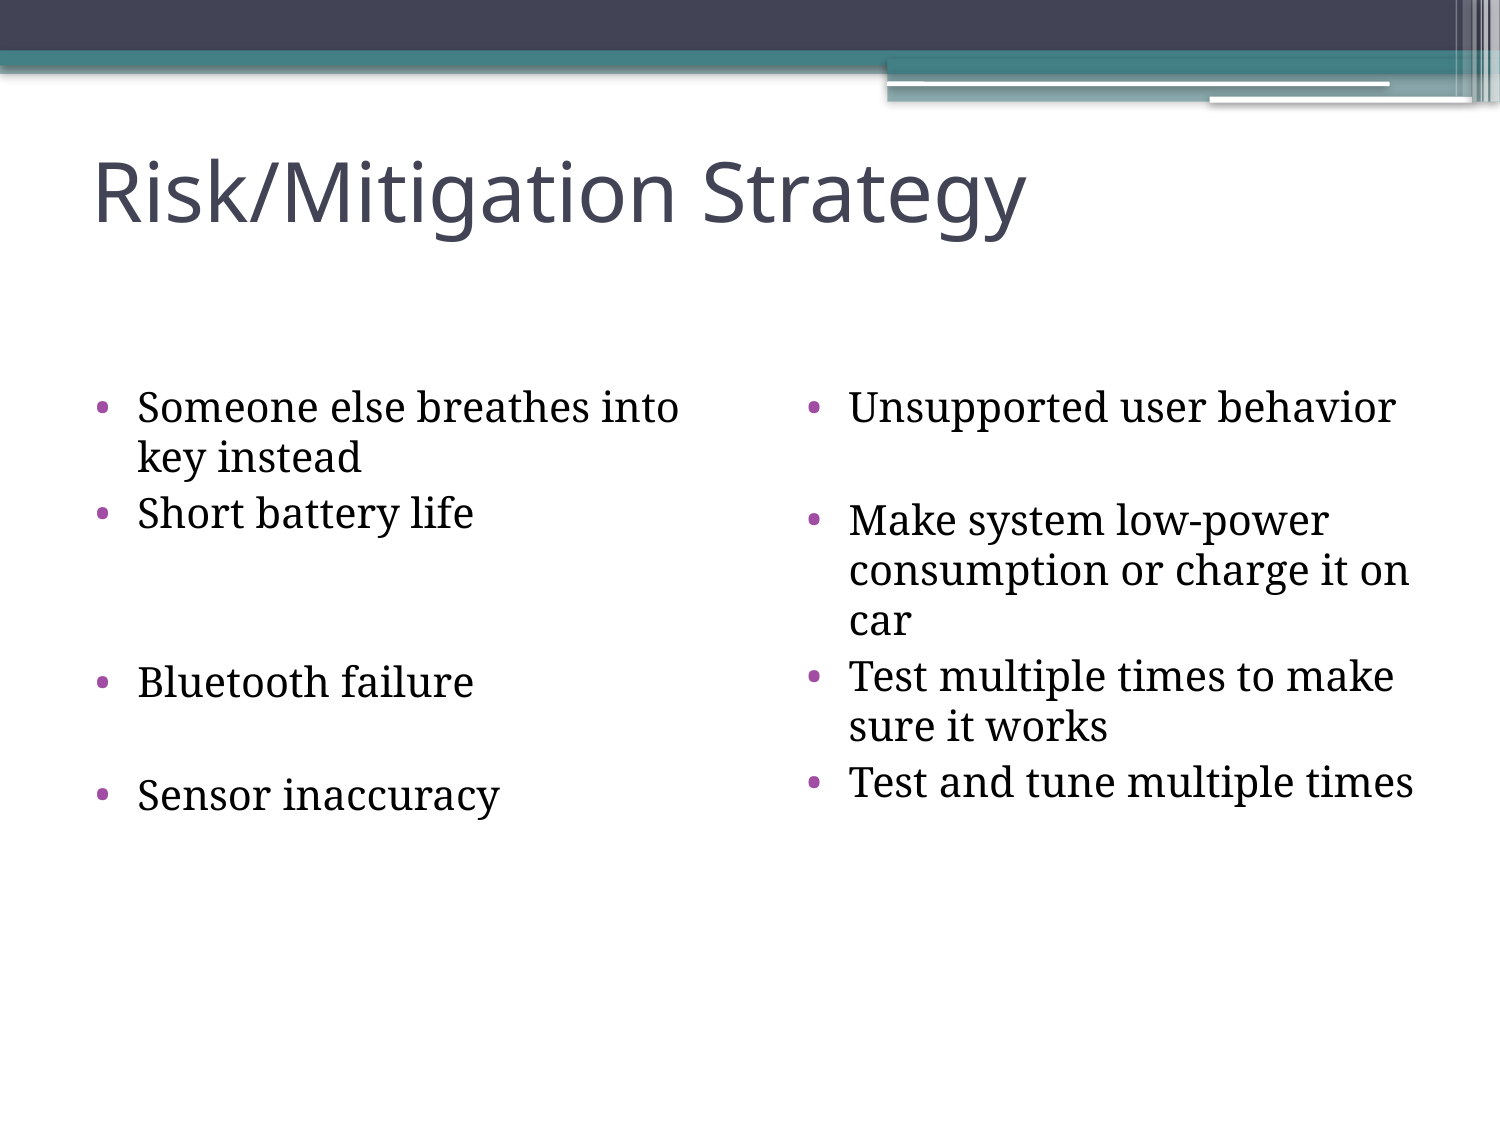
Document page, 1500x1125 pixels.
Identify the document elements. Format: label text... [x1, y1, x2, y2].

list Unsupported user behavior Make system low-power consumption or charge it on car Test multiple times to make sure it works Test and tune multiple times [773, 373, 1437, 1082]
list Someone else breathes into key instead Short battery life Bluetooth failure Sensor inaccuracy [62, 373, 726, 1082]
title Risk/Mitigation Strategy [76, 101, 1452, 278]
